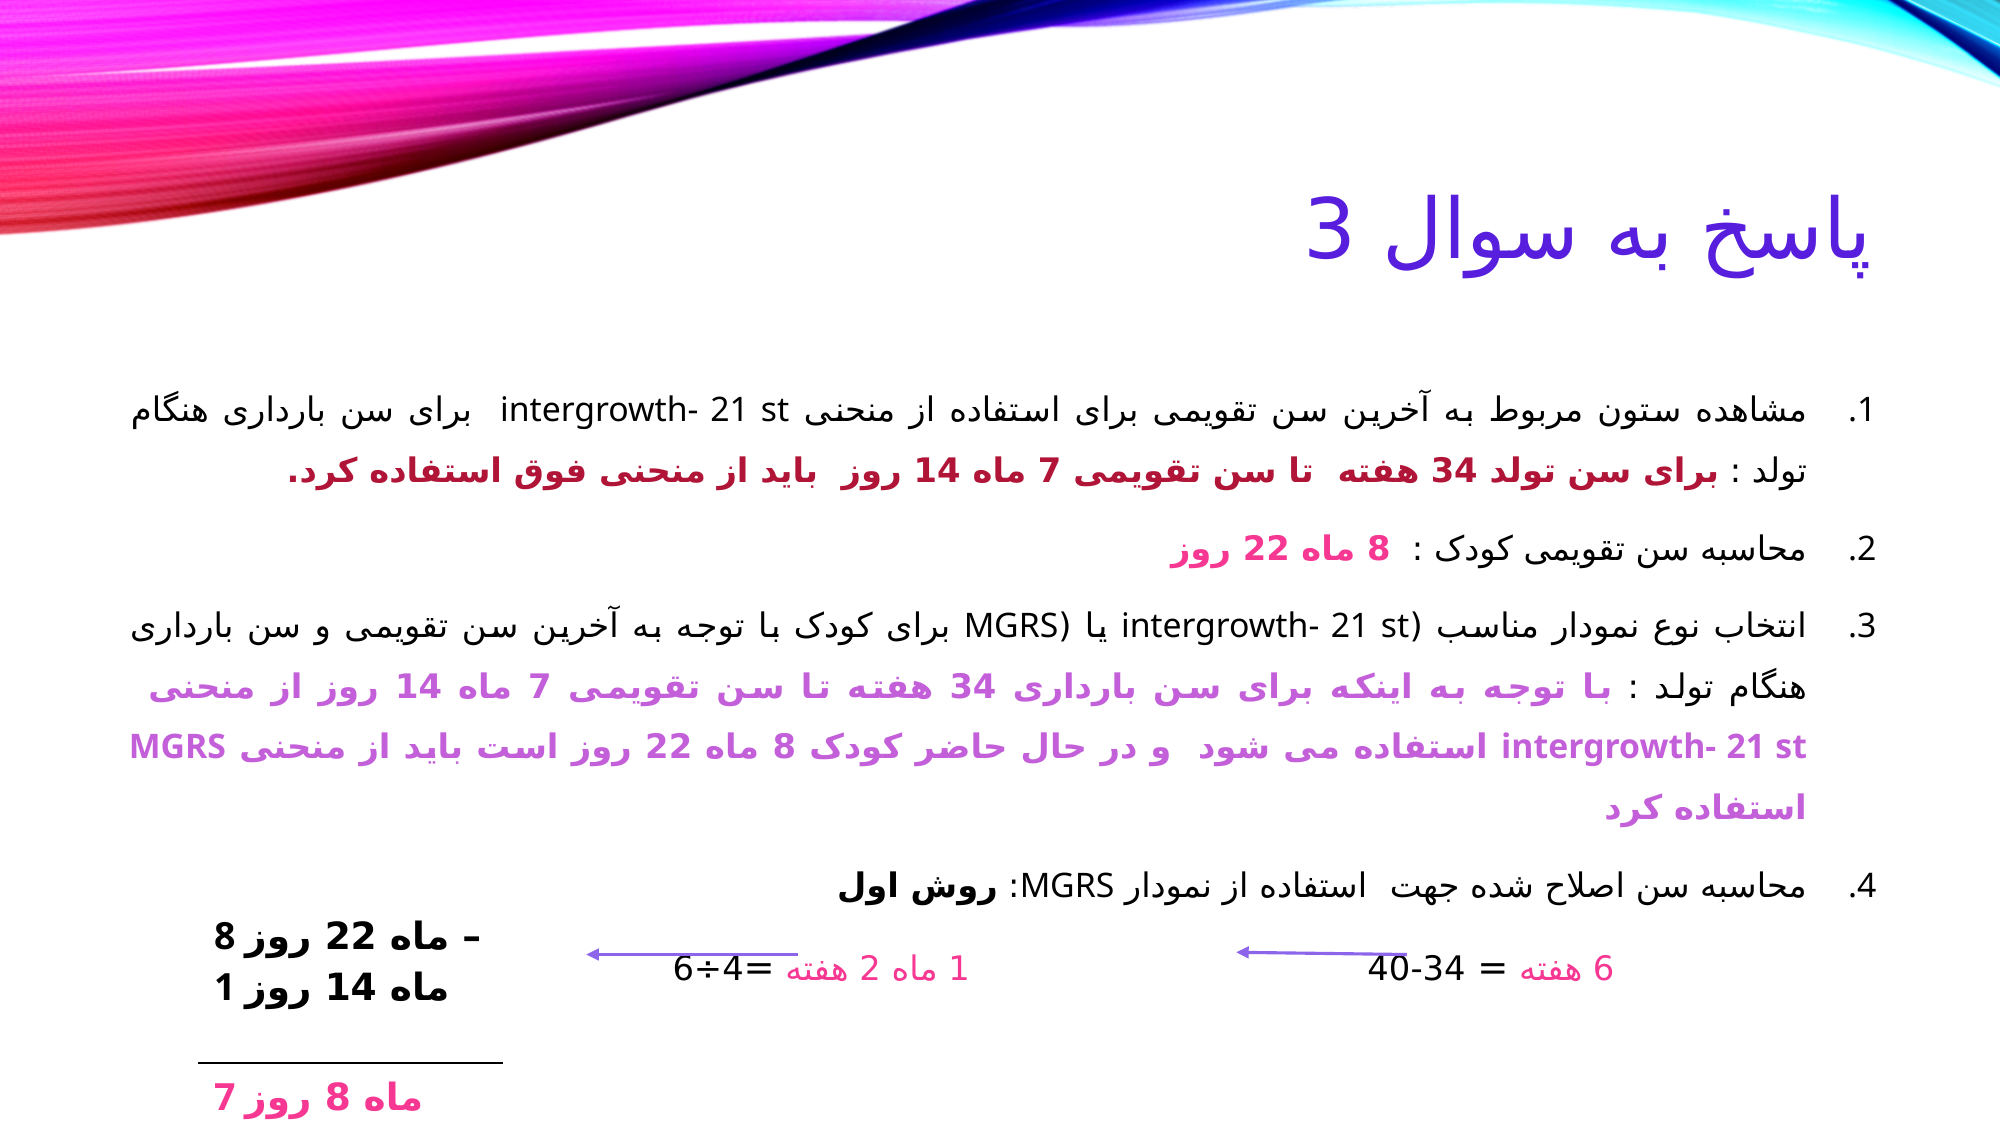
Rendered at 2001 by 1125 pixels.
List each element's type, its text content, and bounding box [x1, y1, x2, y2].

picture [1890, 0, 2000, 75]
table_header 8 ماه 22 روز – 1 ماه 14 روز [200, 903, 501, 1062]
table_cell 7 ماه 8 روز [200, 1064, 501, 1125]
title پاسخ به سوال 3 [474, 125, 1888, 338]
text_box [1236, 951, 1407, 955]
picture [1910, 0, 2000, 45]
list مشاهده ستون مربوط به آخرین سن تقویمی برای استفاده از منحنی intergrowth- 21 st برای سن بارداری هنگام تولد : برای سن تولد 34 هفته تا سن تقویمی 7 ماه 14 روز باید از منحنی فوق استفاده کرد. محاسبه سن تقویمی کودک : 8 ماه 22 روز انتخاب نوع نمودار مناسب (intergrowth- 21 st یا (MGRS برای کودک با توجه به آخرین سن تقویمی و سن بارداری هنگام تولد : با توجه به اینکه برای سن بارداری 34 هفته تا سن تقویمی 7 ماه 14 روز از منحنی intergrowth- 21 st استفاده می شود و در حال حاضر کودک 8 ماه 22 روز است باید از منحنی MGRS استفاده کرد محاسبه سن اصلاح شده جهت استفاده از نمودار MGRS: روش اول 6 هفته = 34-40 1 ماه 2 هفته =4÷6 [112, 360, 1888, 1087]
picture [0, 0, 2000, 237]
